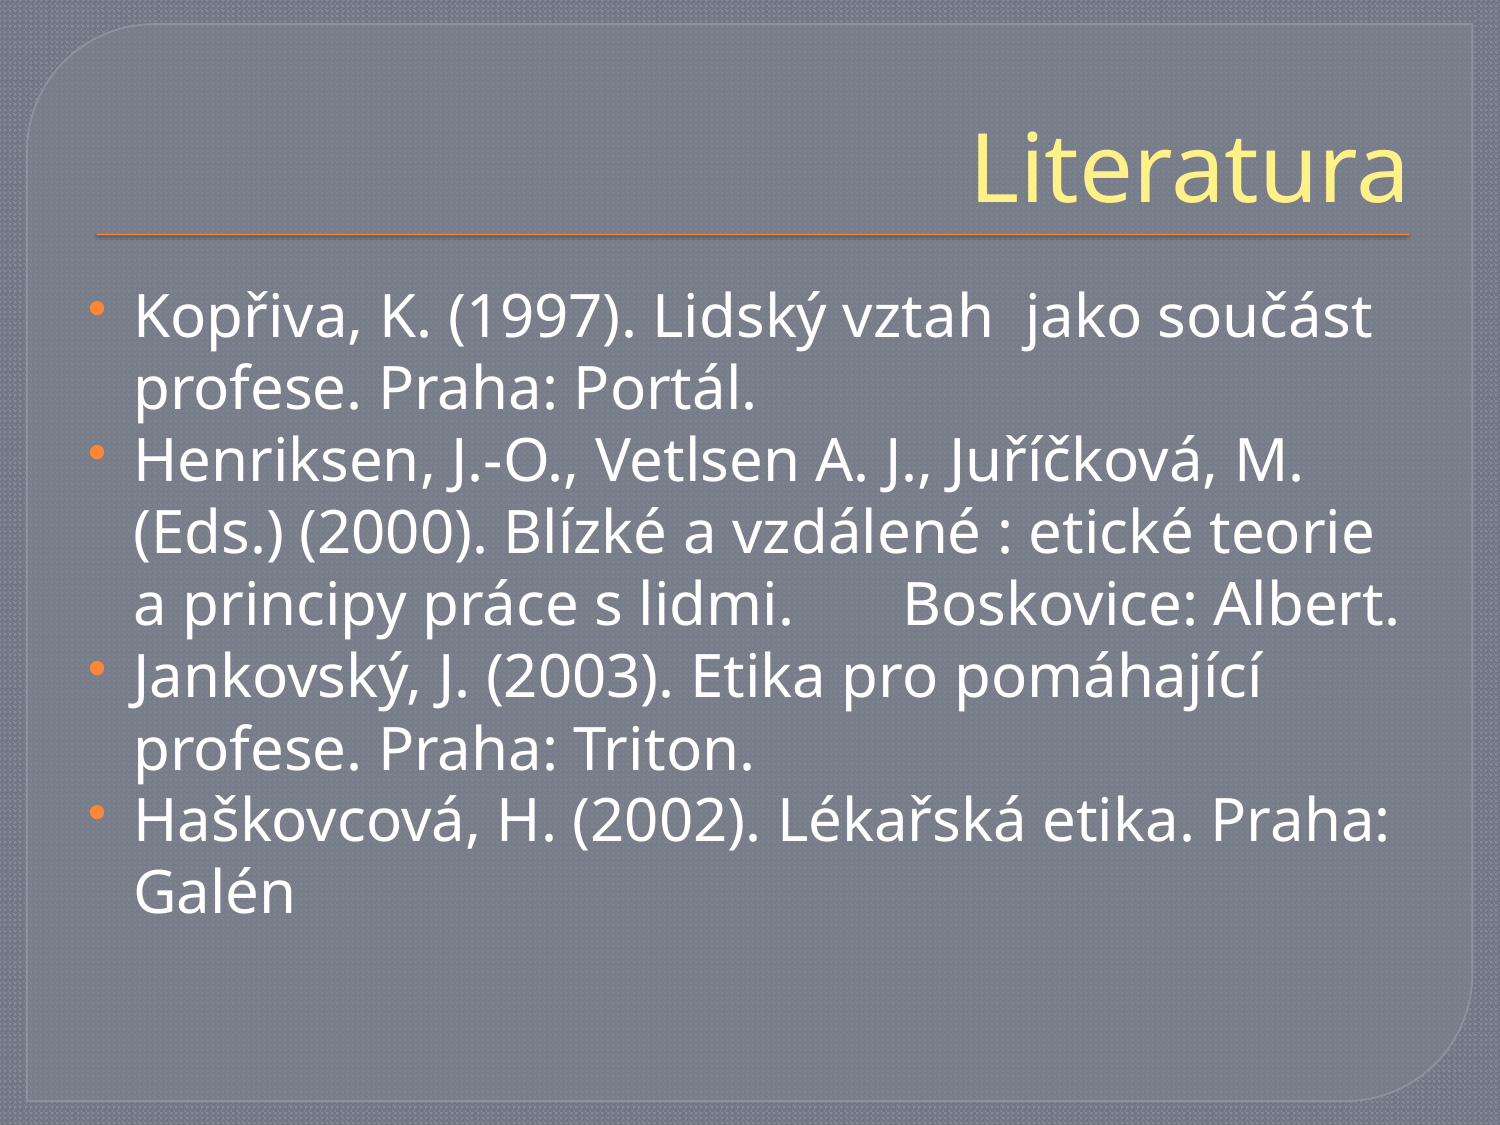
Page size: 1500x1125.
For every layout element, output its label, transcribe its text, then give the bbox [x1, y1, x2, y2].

list Kopřiva, K. (1997). Lidský vztah jako součást profese. Praha: Portál. Henriksen, J.-O., Vetlsen A. J., Juříčková, M.(Eds.) (2000). Blízké a vzdálené : etické teorie a principy práce s lidmi. Boskovice: Albert. Jankovský, J. (2003). Etika pro pomáhající profese. Praha: Triton. Haškovcová, H. (2002). Lékařská etika. Praha: Galén [74, 269, 1426, 1013]
title Literatura [75, 41, 1425, 230]
